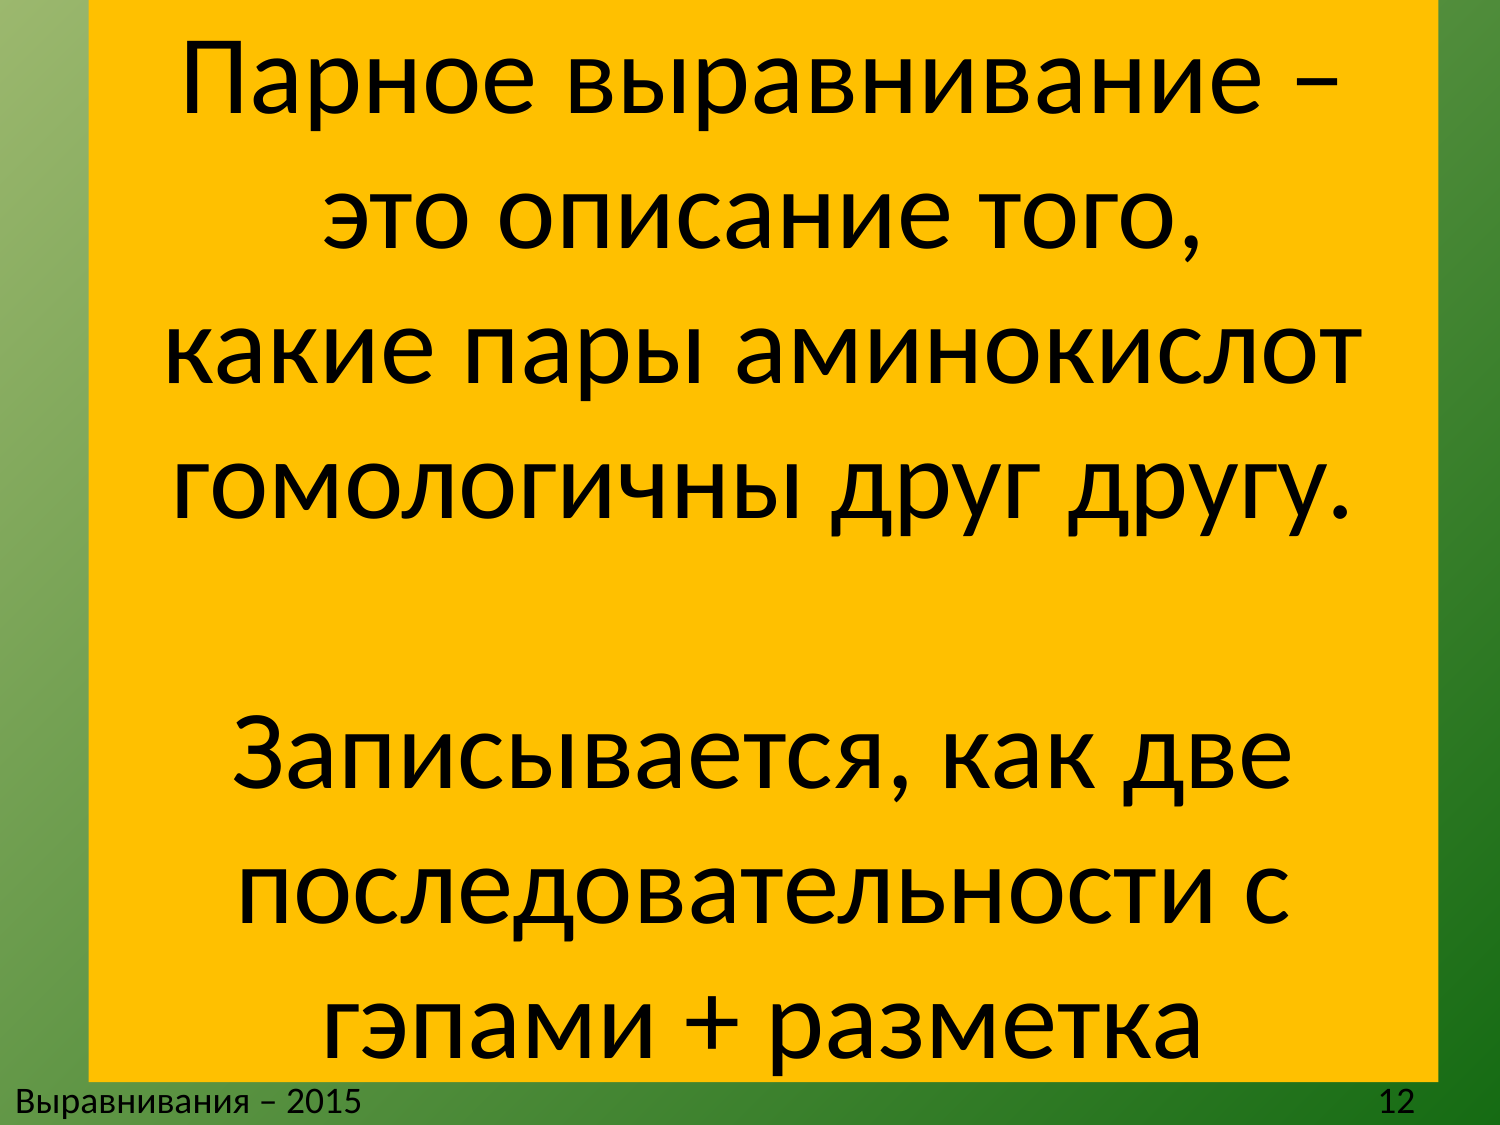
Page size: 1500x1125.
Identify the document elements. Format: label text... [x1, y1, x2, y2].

title Парное выравнивание – это описание того, какие пары аминокислот гомологичны друг другу. Записывается, как две последовательности с гэпами + разметка [88, 0, 1439, 1083]
